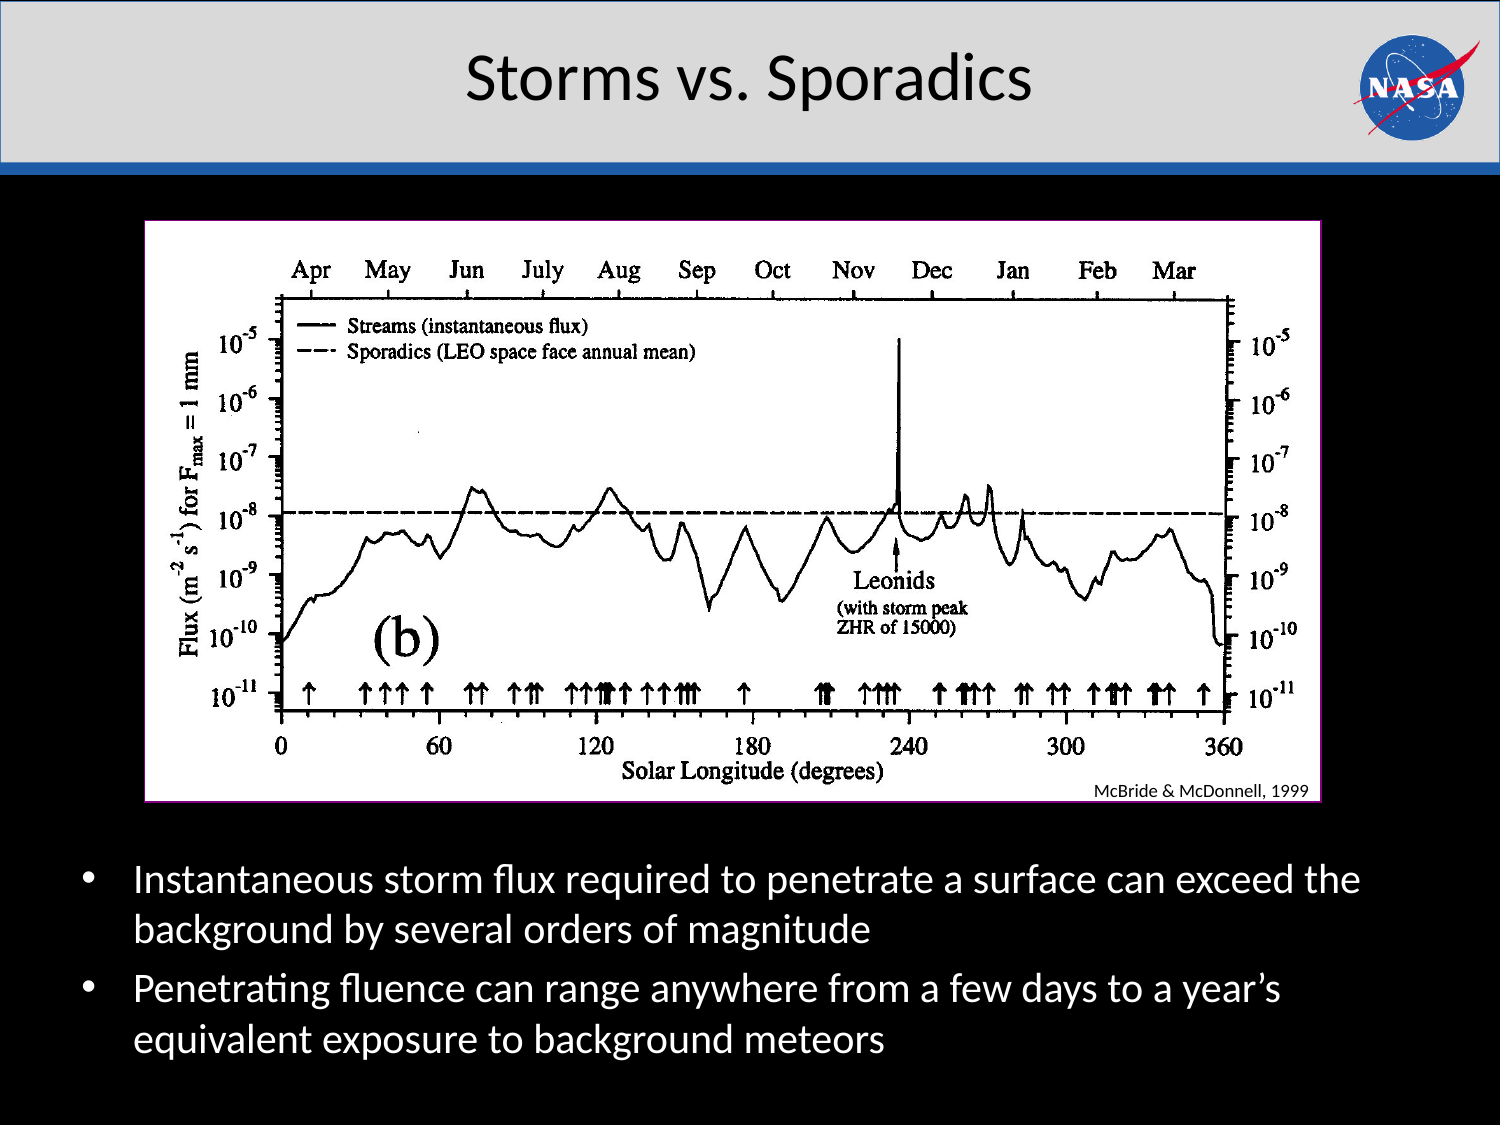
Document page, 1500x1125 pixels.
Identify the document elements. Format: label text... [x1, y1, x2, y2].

picture [1353, 34, 1480, 141]
title Storms vs. Sporadics [75, 24, 1425, 123]
list Instantaneous storm flux required to penetrate a surface can exceed the background by several orders of magnitude Penetrating fluence can range anywhere from a few days to a year’s equivalent exposure to background meteors [66, 843, 1417, 1070]
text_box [145, 221, 1333, 810]
